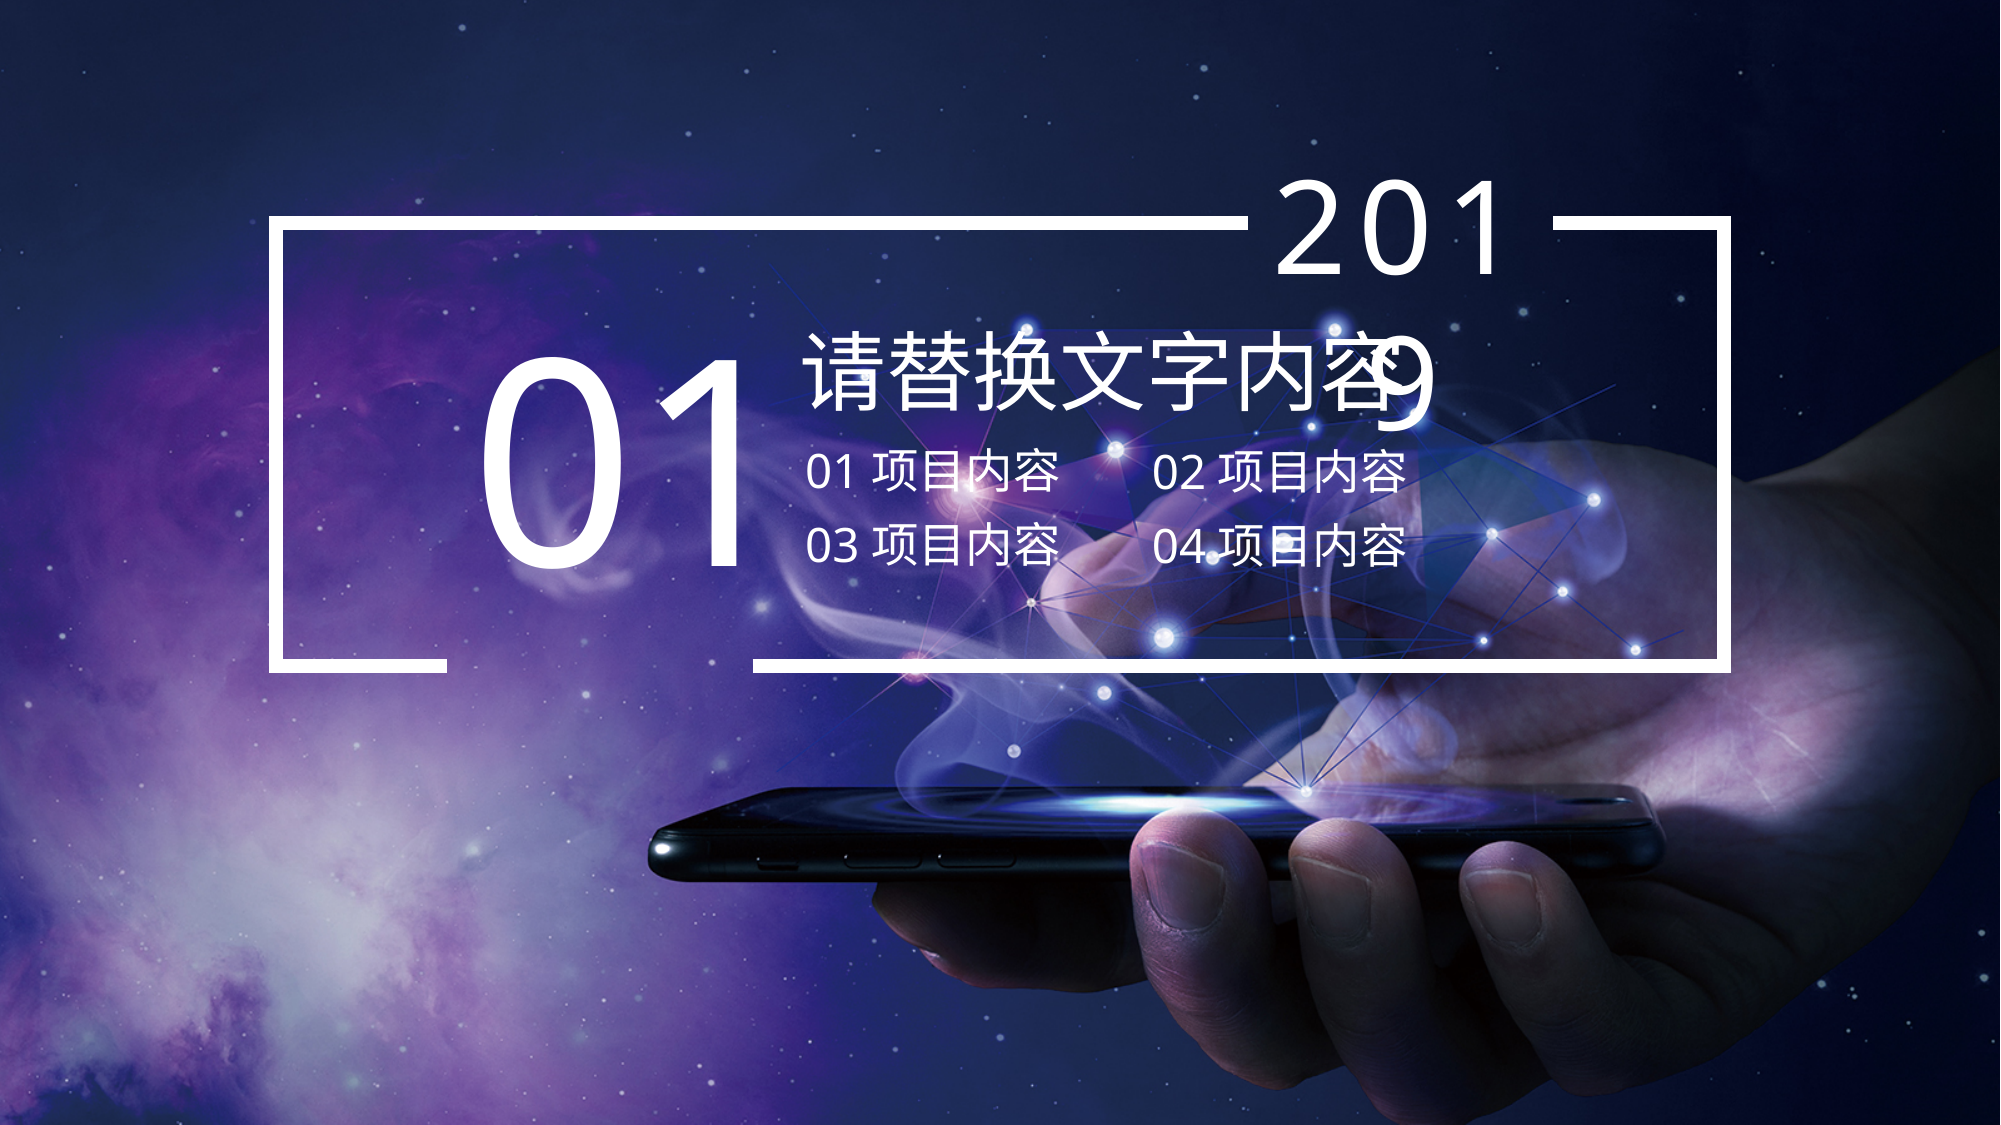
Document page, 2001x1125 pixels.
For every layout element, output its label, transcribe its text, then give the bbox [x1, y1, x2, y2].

text_box [0, 0, 2000, 1125]
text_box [275, 222, 1725, 666]
text_box 2019 [1266, 144, 1538, 222]
